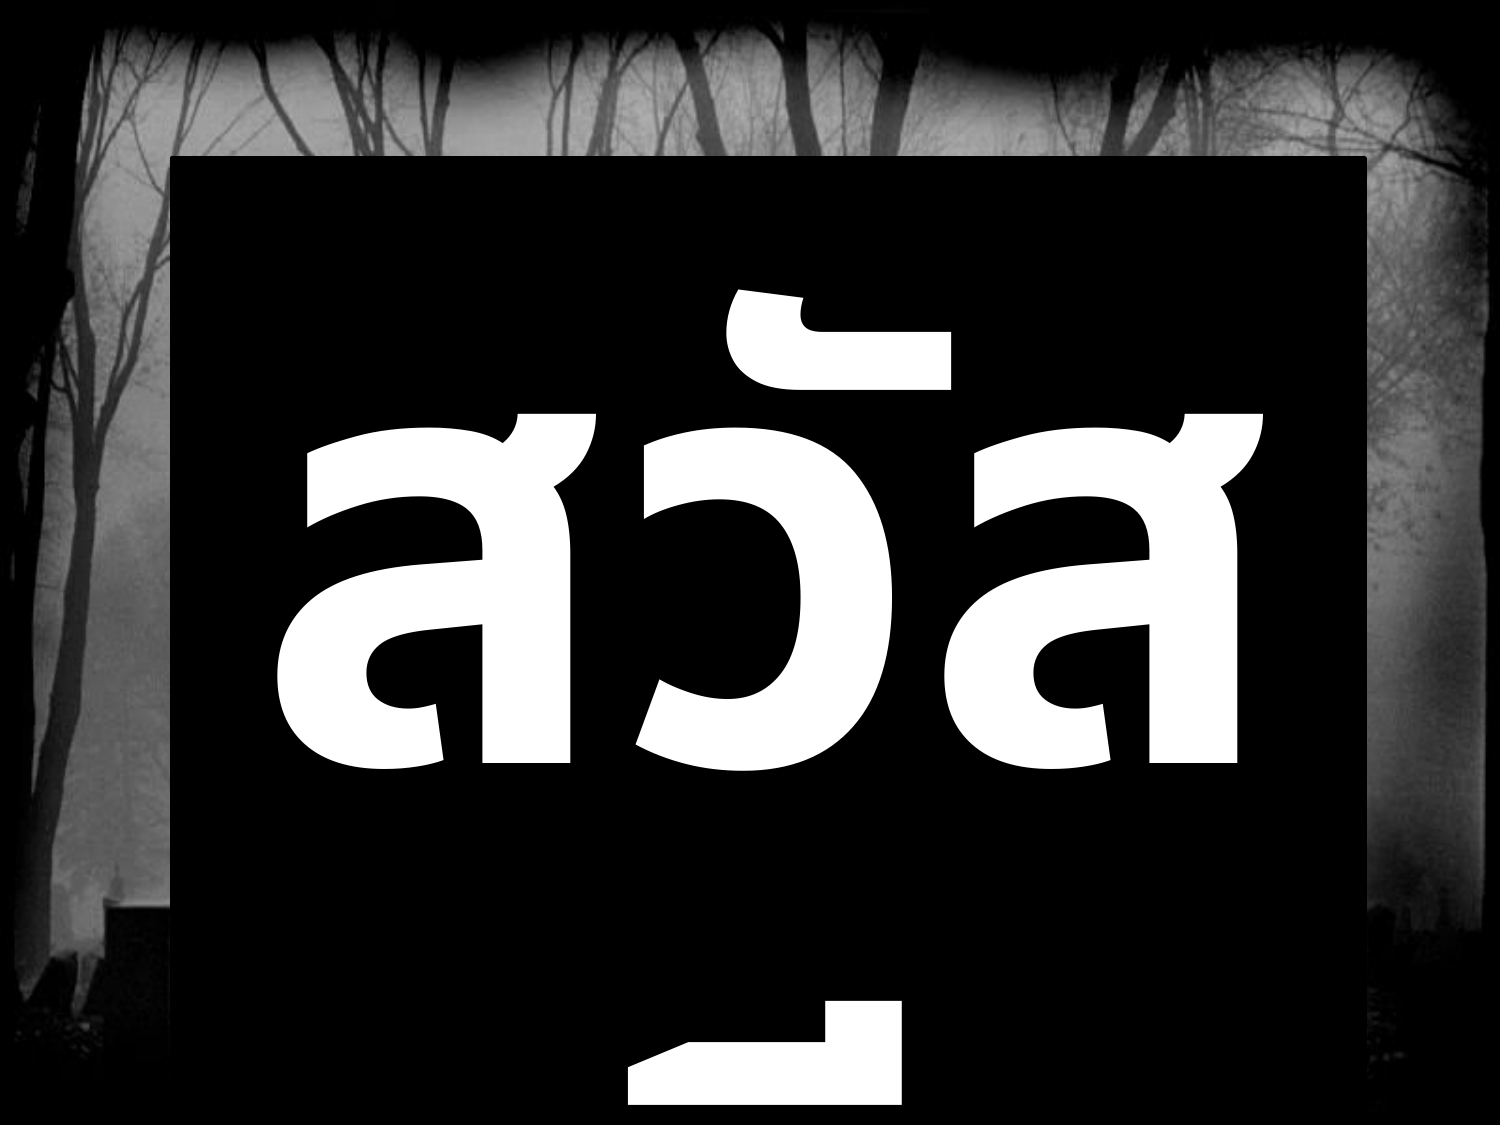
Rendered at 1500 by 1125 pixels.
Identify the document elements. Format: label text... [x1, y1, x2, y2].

text_box สวัสดี [170, 156, 1367, 1125]
picture [0, 0, 1500, 1125]
